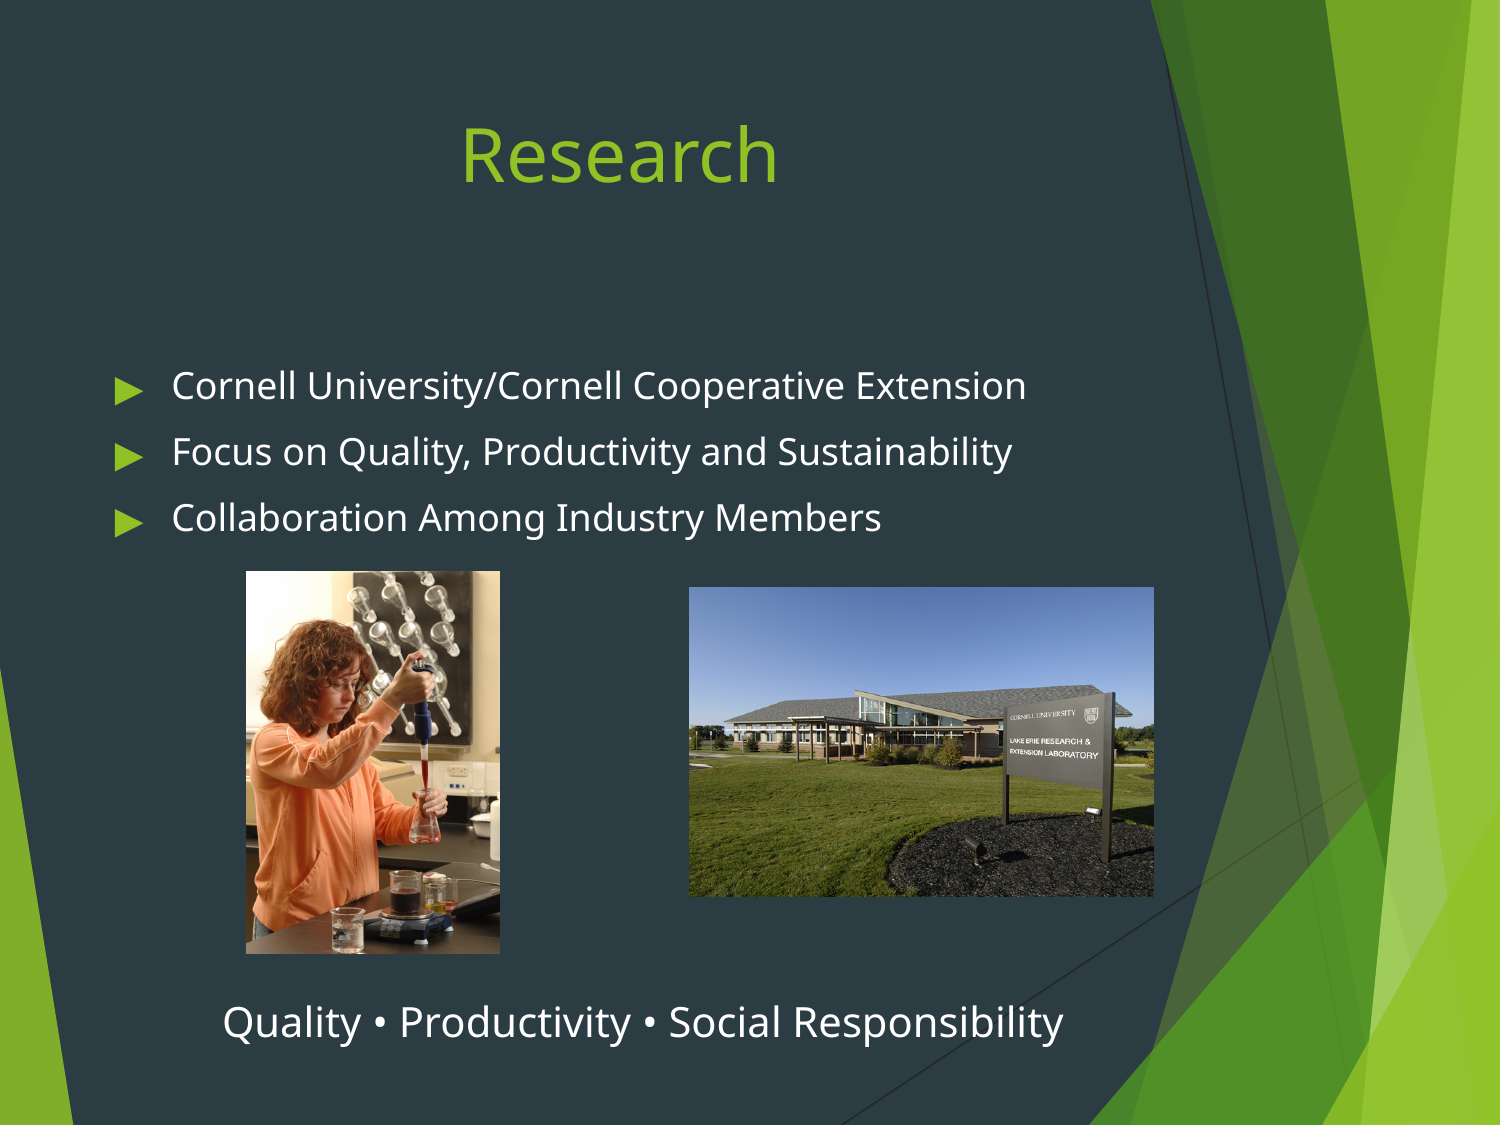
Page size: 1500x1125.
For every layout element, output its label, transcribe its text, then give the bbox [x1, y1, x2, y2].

picture [245, 571, 500, 954]
footer Quality • Productivity • Social Responsibility [99, 991, 1186, 1051]
picture [688, 587, 1155, 897]
title Research [99, 99, 1142, 317]
list Cornell University/Cornell Cooperative Extension Focus on Quality, Productivity and Sustainability Collaboration Among Industry Members [99, 354, 1261, 992]
